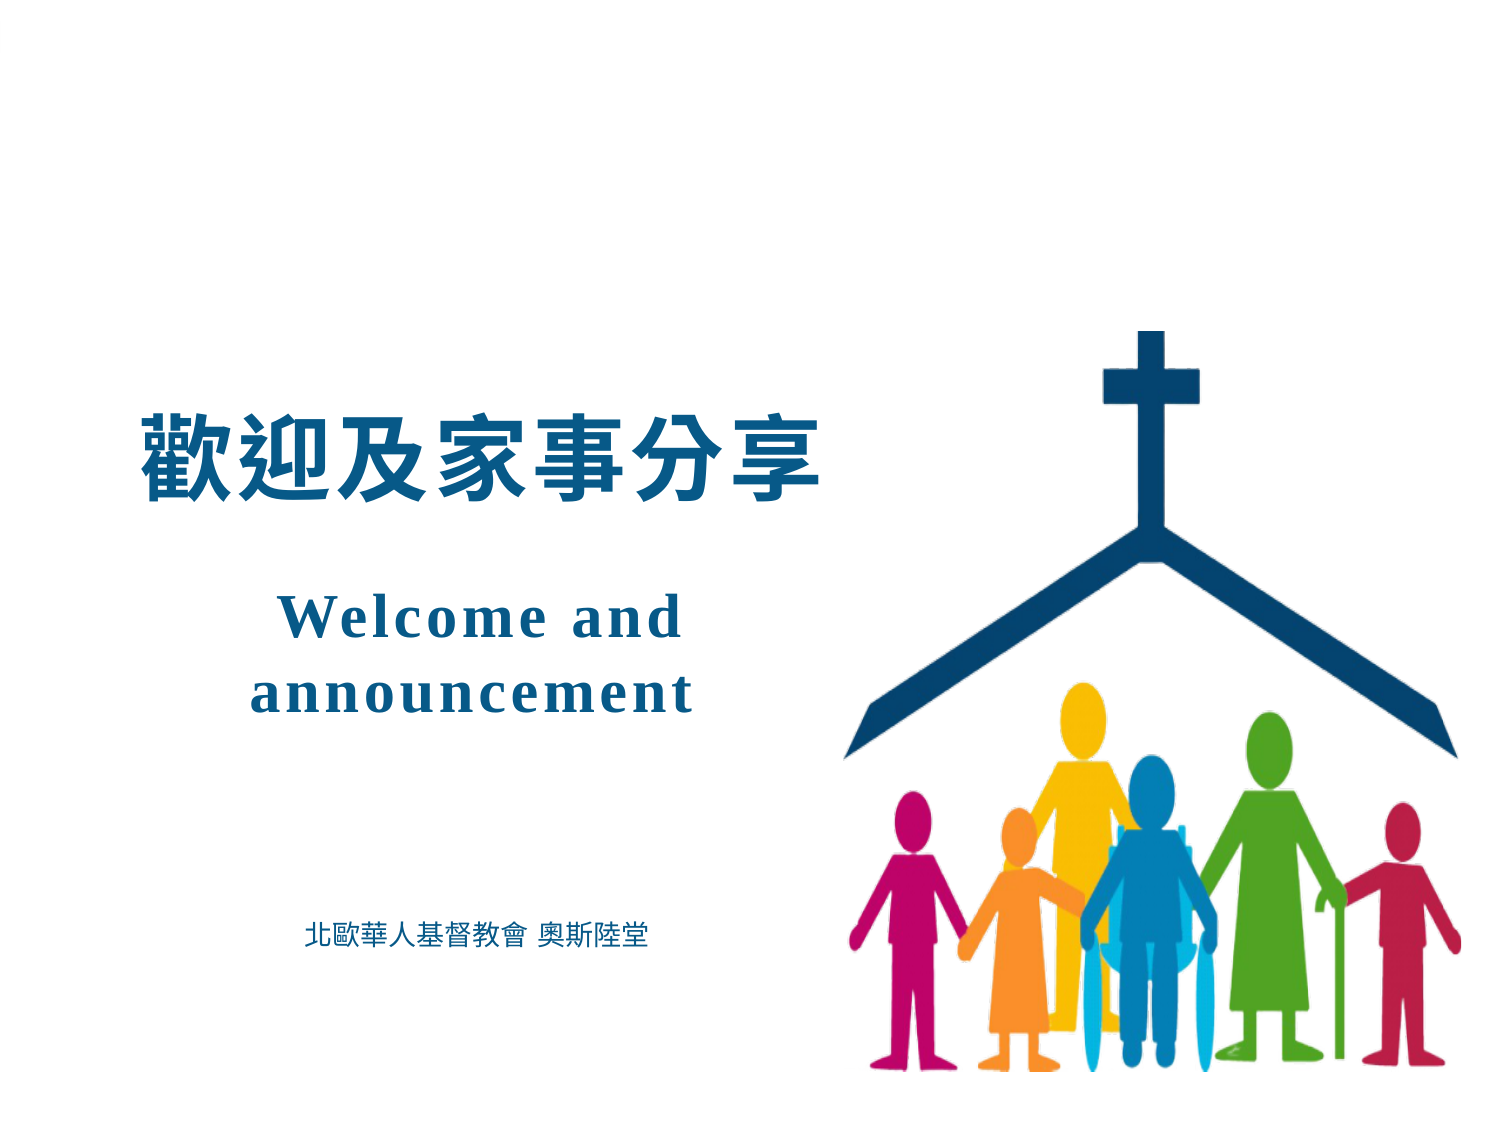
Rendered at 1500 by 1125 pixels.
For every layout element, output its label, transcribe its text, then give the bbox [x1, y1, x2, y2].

subtitle Welcome and announcement [174, 549, 788, 750]
picture [1094, 905, 1205, 1072]
title 歡迎及家事分享 [79, 325, 884, 532]
picture [843, 331, 1462, 1072]
footer 北歐華人基督教會 奧斯陸堂 [277, 911, 686, 957]
